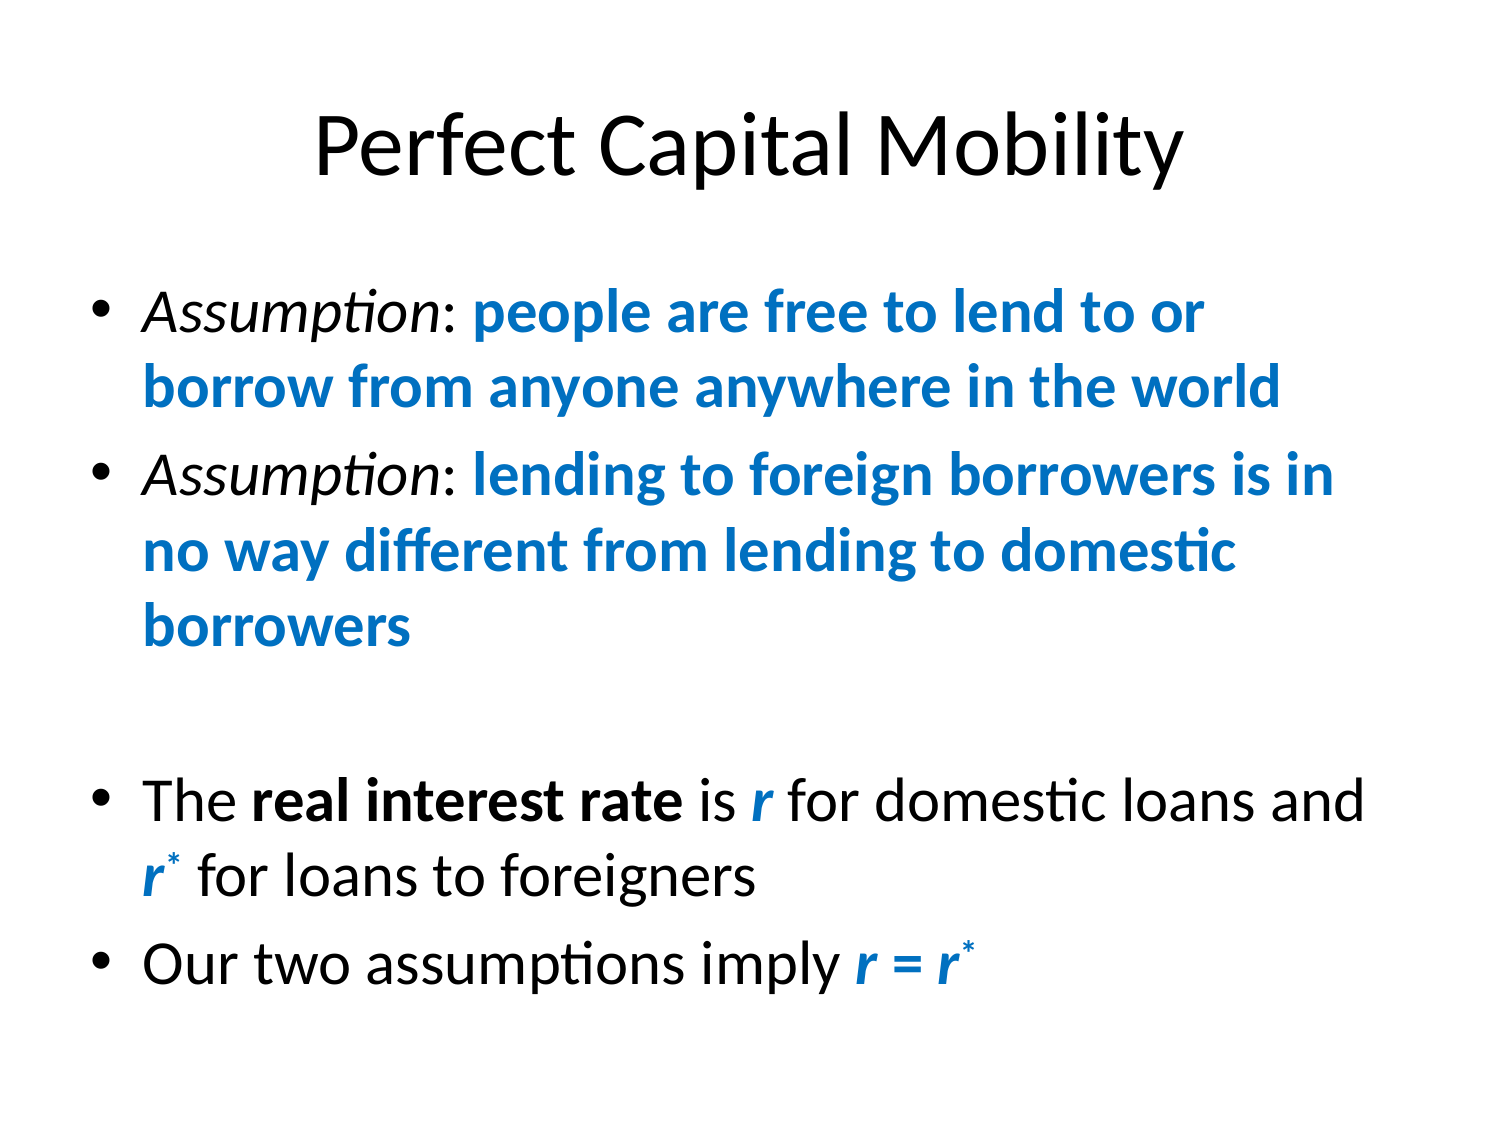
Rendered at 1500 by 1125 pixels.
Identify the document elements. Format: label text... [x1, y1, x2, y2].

title Perfect Capital Mobility [75, 45, 1425, 233]
list Assumption: people are free to lend to or borrow from anyone anywhere in the world Assumption: lending to foreign borrowers is in no way different from lending to domestic borrowers The real interest rate is r for domestic loans and r* for loans to foreigners Our two assumptions imply r = r* [75, 262, 1425, 1005]
